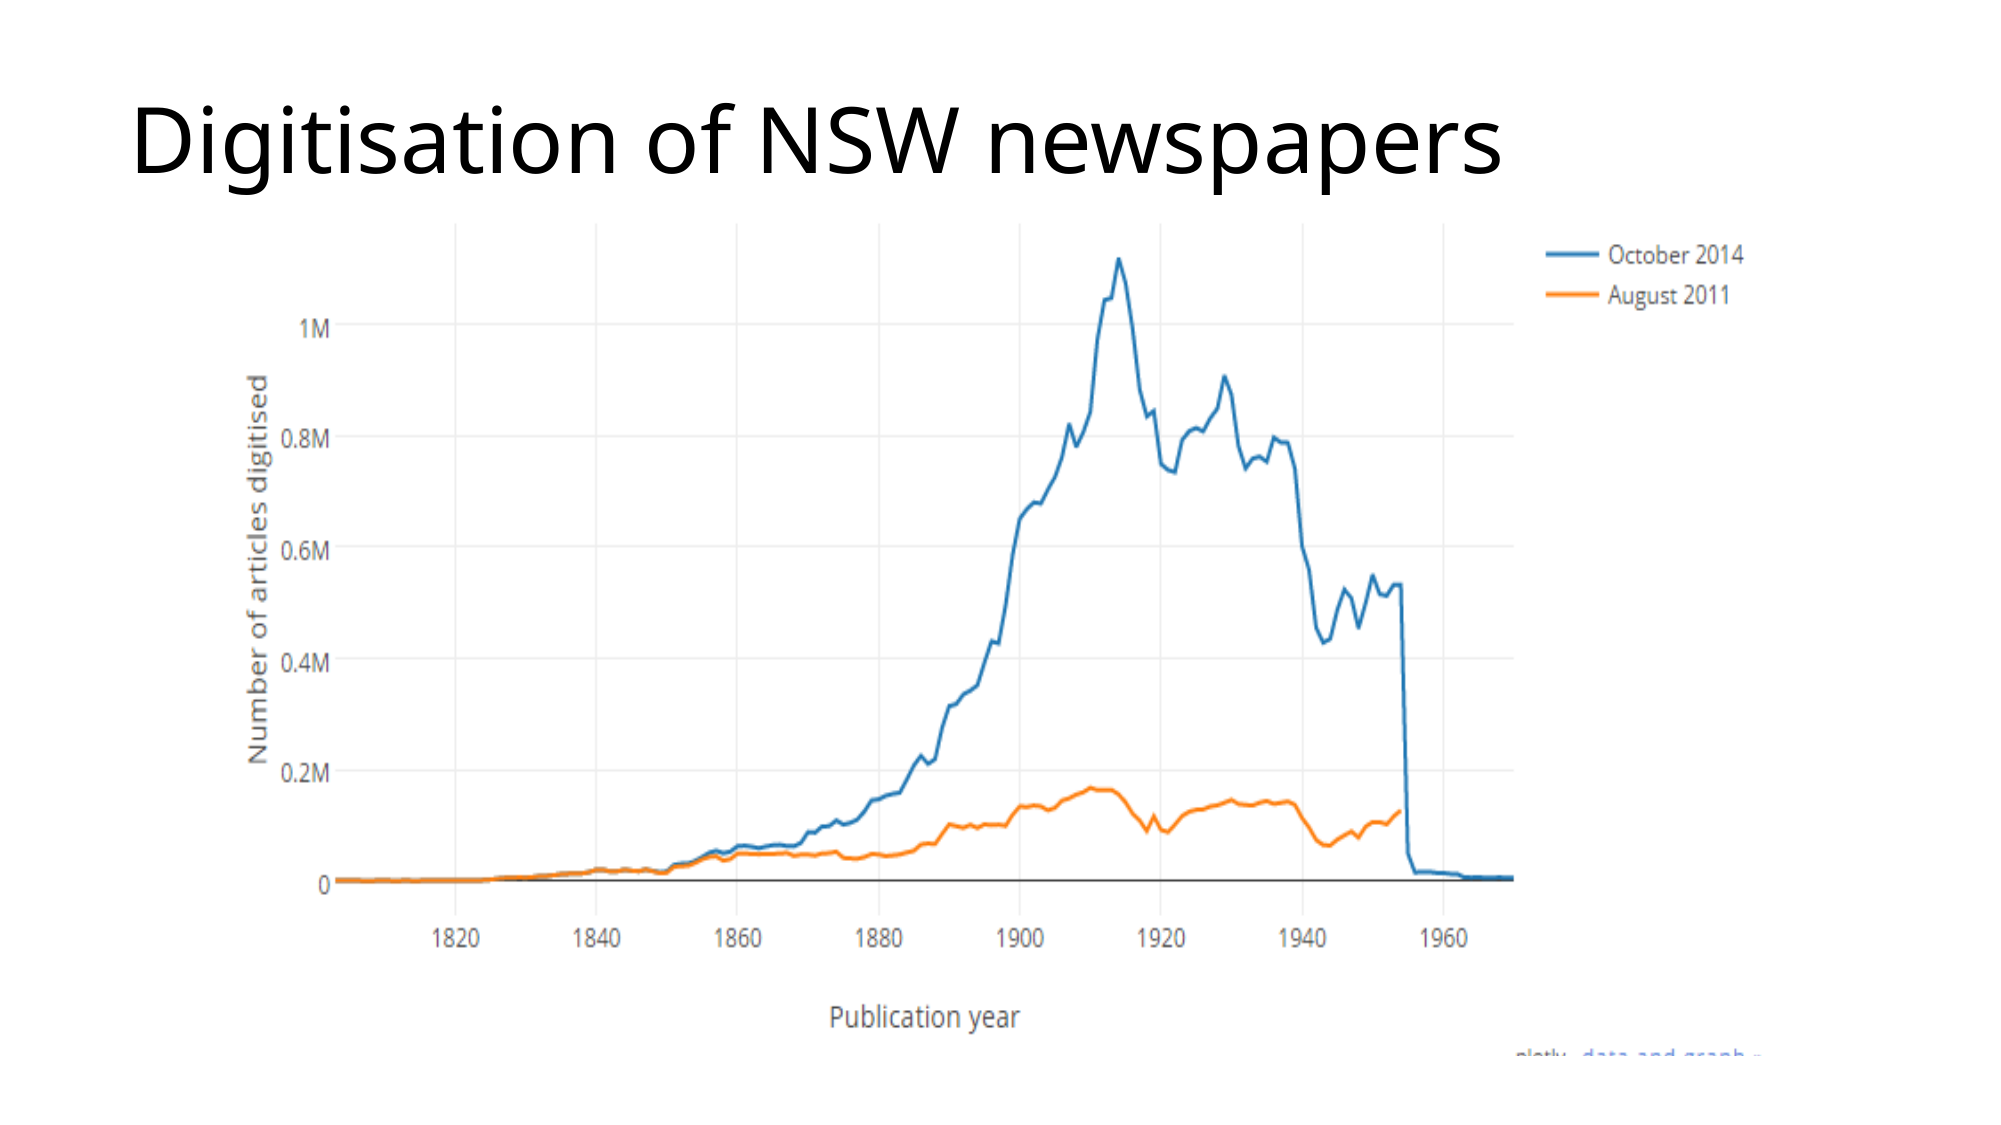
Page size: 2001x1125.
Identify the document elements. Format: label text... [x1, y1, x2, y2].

title Digitisation of NSW newspapers [114, 35, 1840, 253]
picture [231, 143, 1766, 1056]
